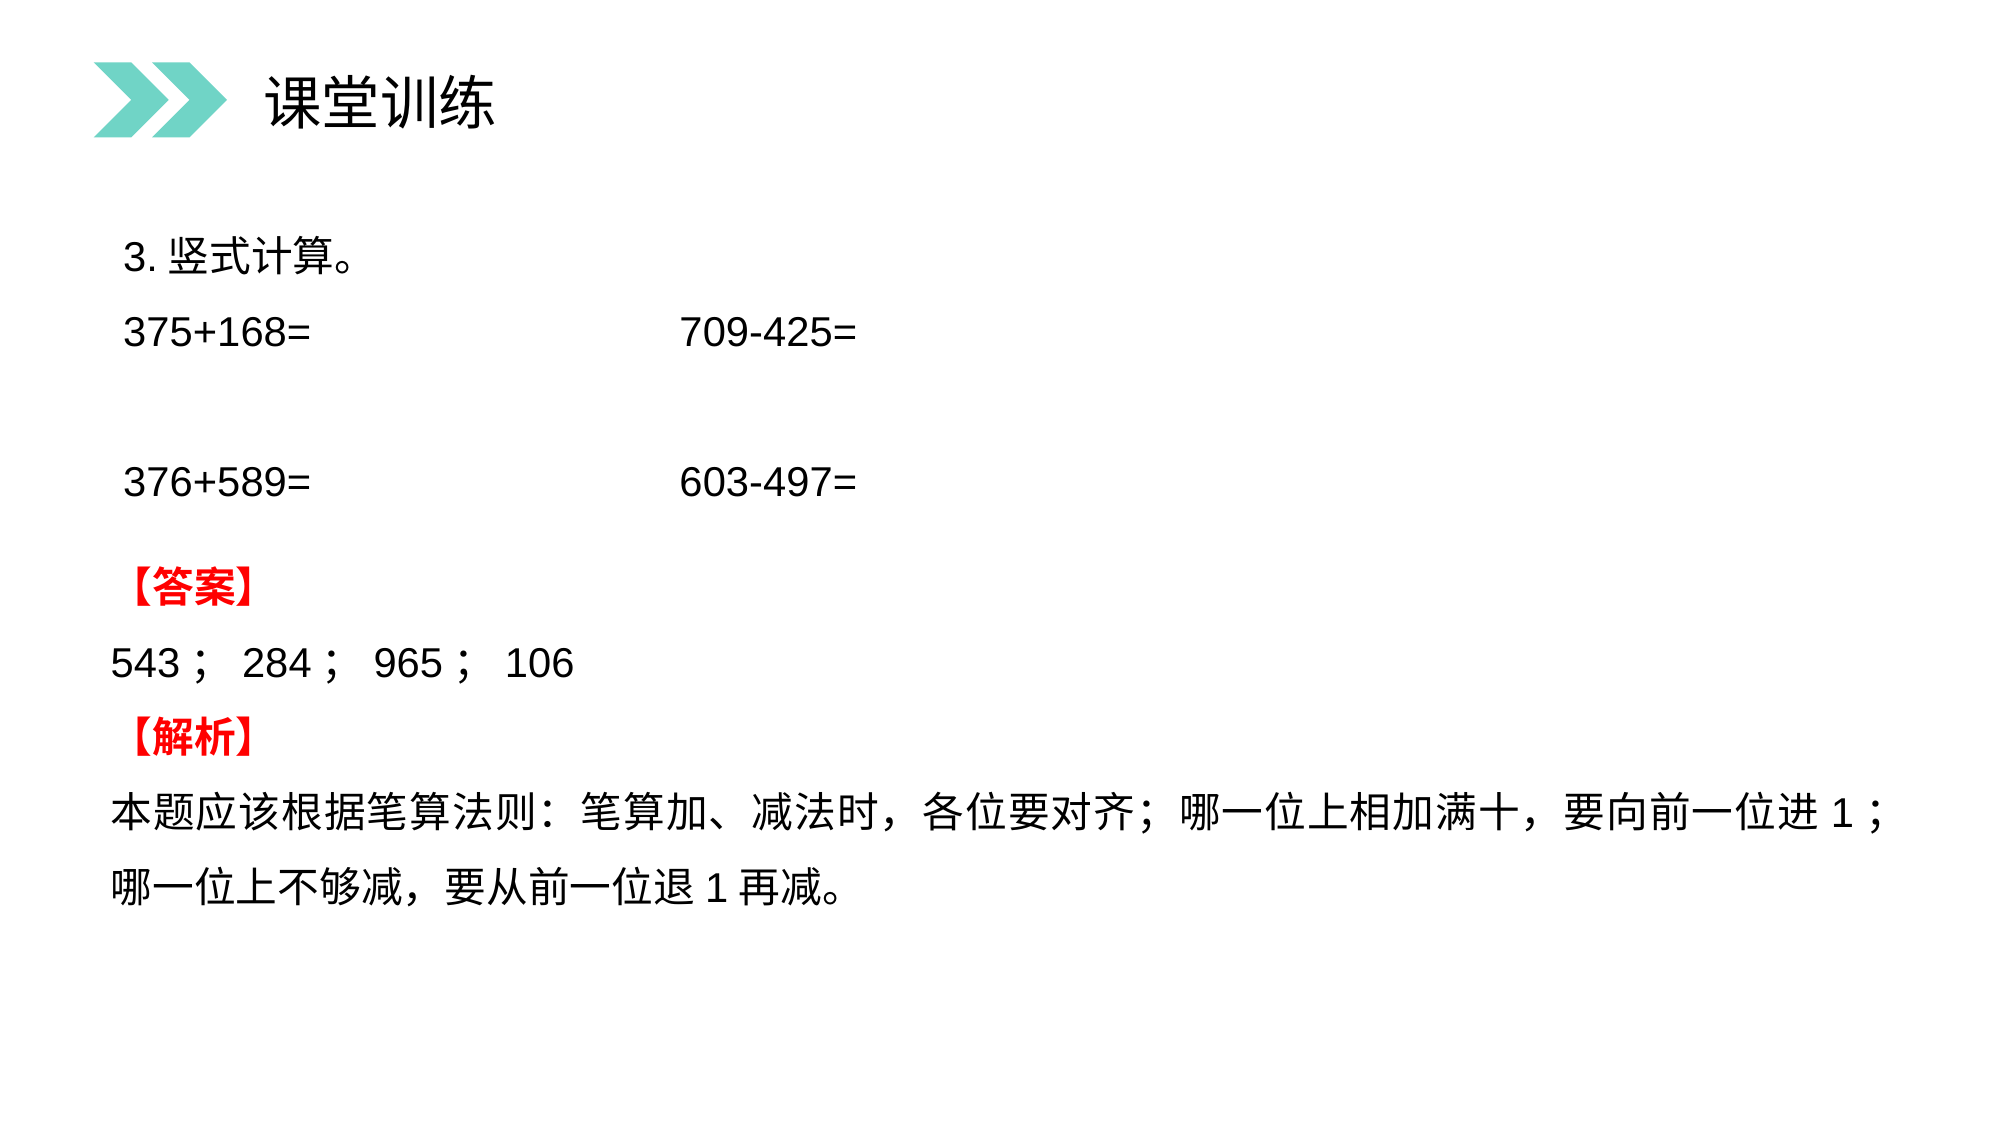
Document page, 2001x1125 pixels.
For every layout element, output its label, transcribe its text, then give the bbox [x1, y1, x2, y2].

text_box 【答案】 543；284；965；106 【解析】 本题应该根据笔算法则：笔算加、减法时，各位要对齐；哪一位上相加满十，要向前一位进1；哪一位上不够减，要从前一位退1再减。 [95, 528, 1922, 918]
text_box 3.竖式计算。 375+168= 709-425= 376+589= 603-497= [108, 197, 1276, 528]
text_box 课堂训练 [248, 66, 1088, 137]
